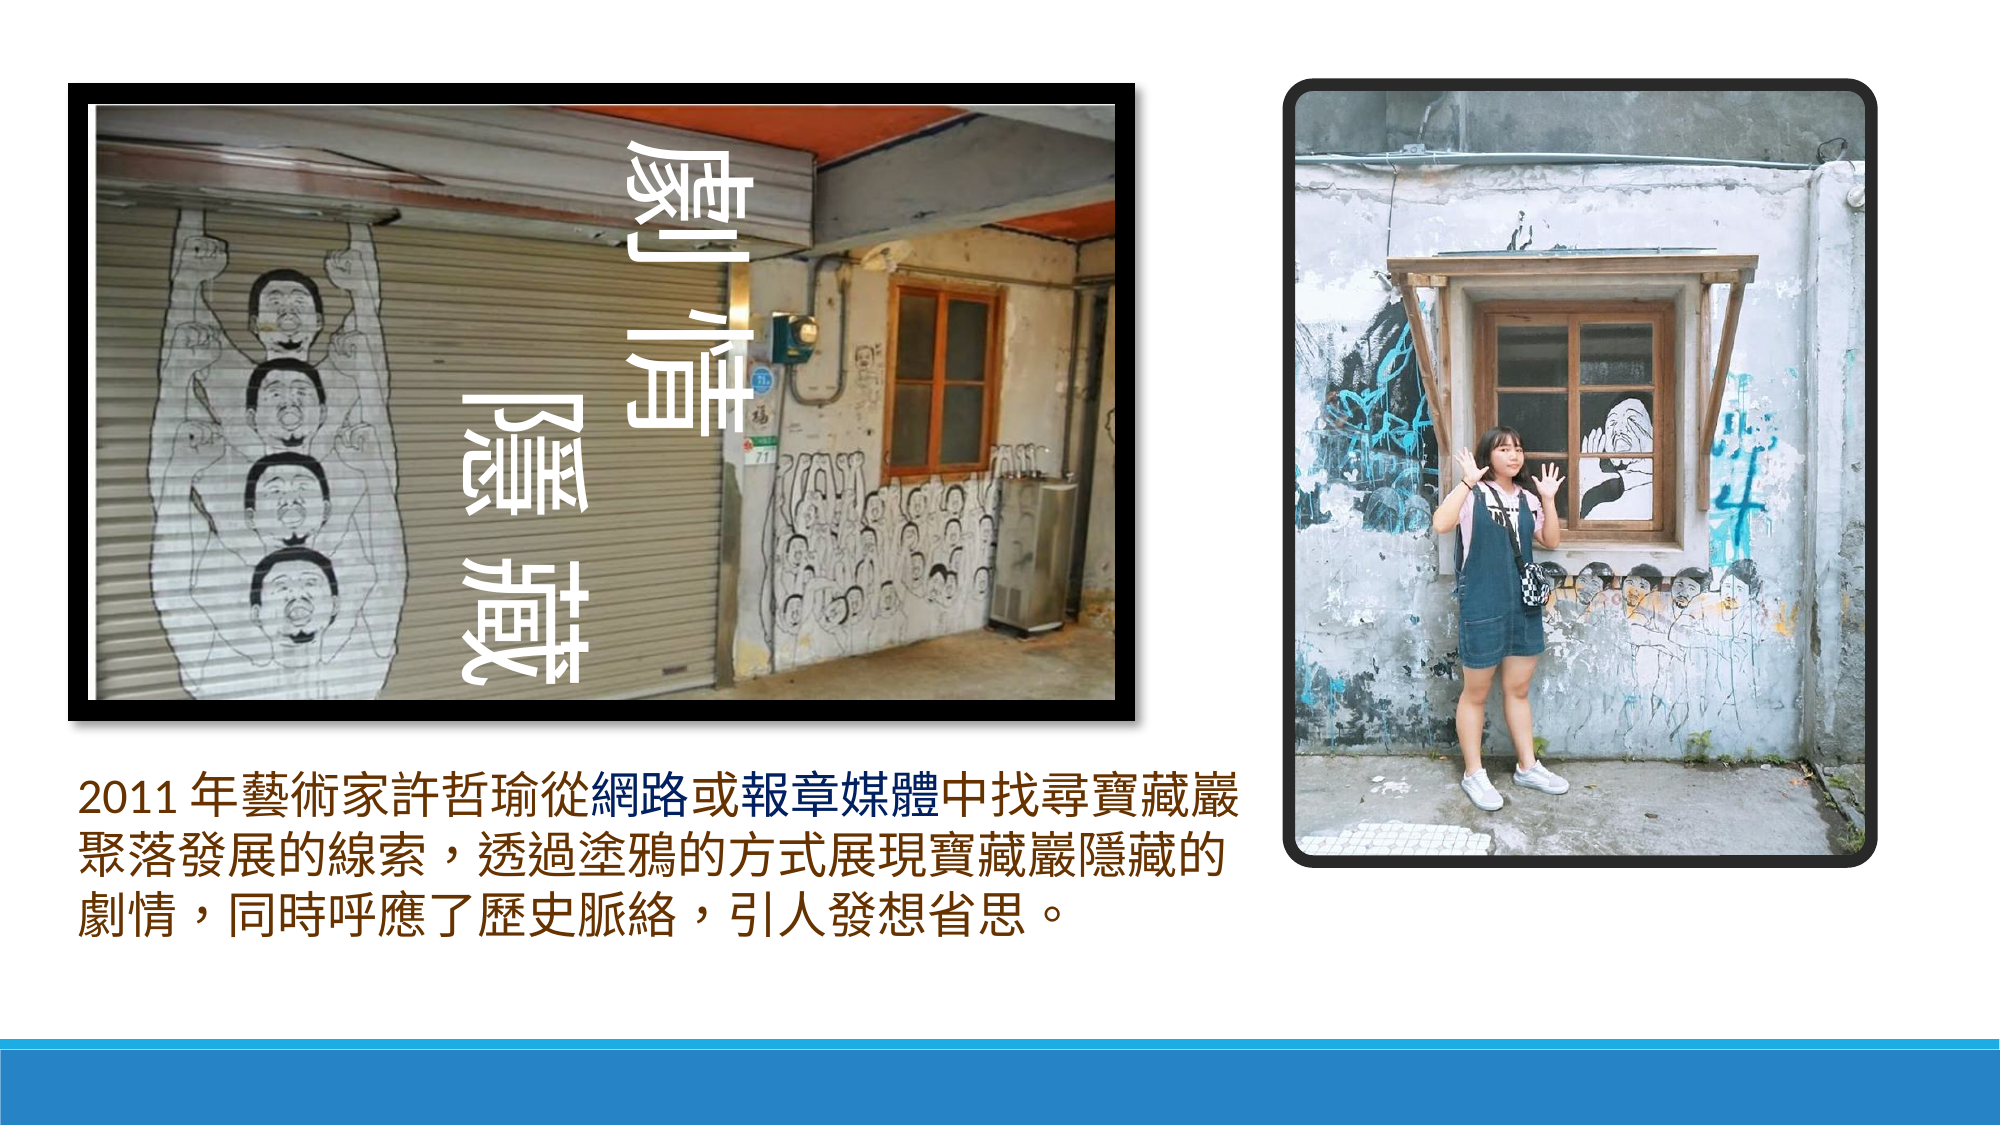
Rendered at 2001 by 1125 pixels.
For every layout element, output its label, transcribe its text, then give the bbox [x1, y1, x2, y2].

picture [87, 103, 1116, 701]
text_box 劇 情 隱 藏 [419, 709, 784, 756]
picture [1288, 84, 1872, 863]
text_box 2011年藝術家許哲瑜從網路或報章媒體中找尋寶藏巖聚落發展的線索，透過塗鴉的方式展現寶藏巖隱藏的劇情，同時呼應了歷史脈絡，引人發想省思。 [62, 756, 1259, 952]
